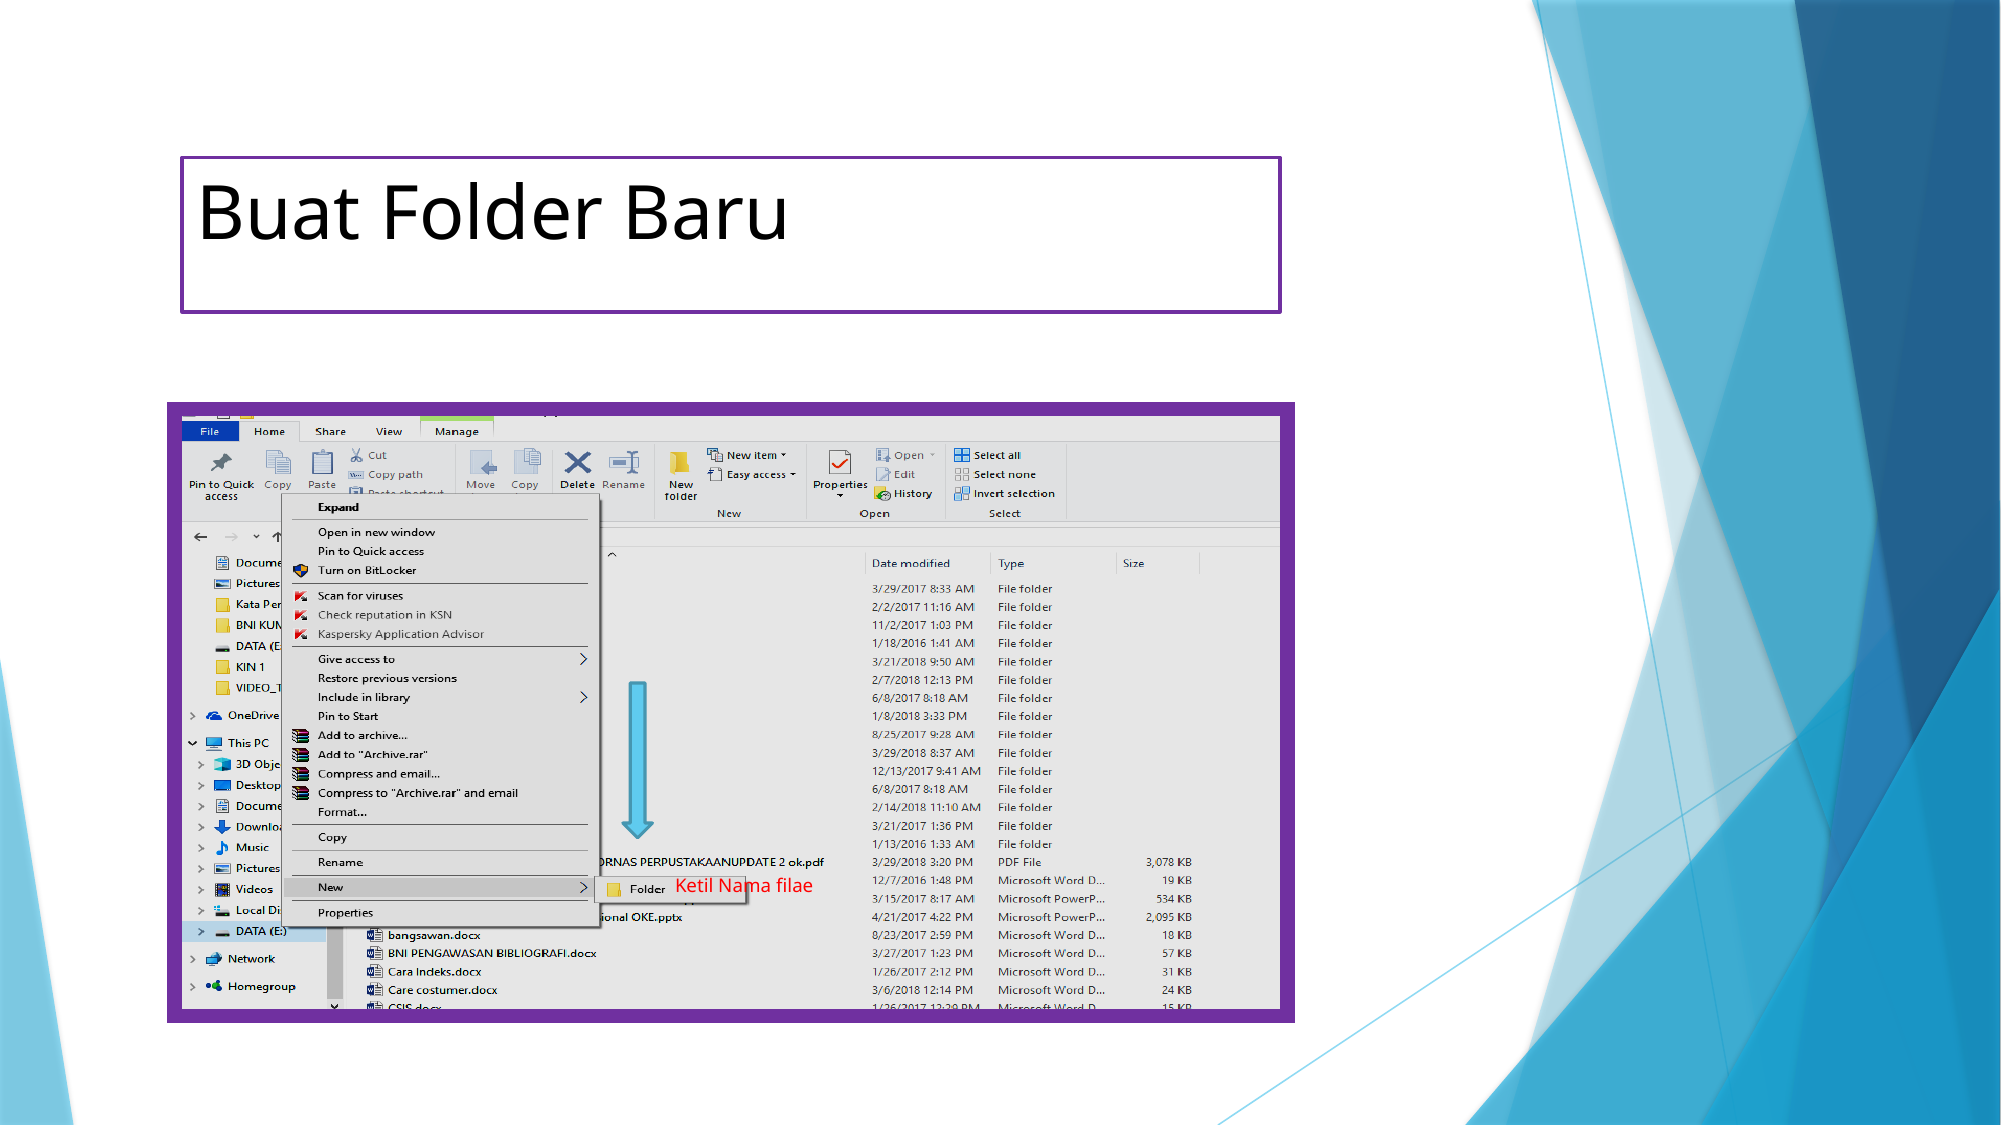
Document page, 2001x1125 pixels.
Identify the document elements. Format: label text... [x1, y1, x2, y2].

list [181, 415, 1281, 1010]
title Buat Folder Baru [180, 156, 1282, 314]
